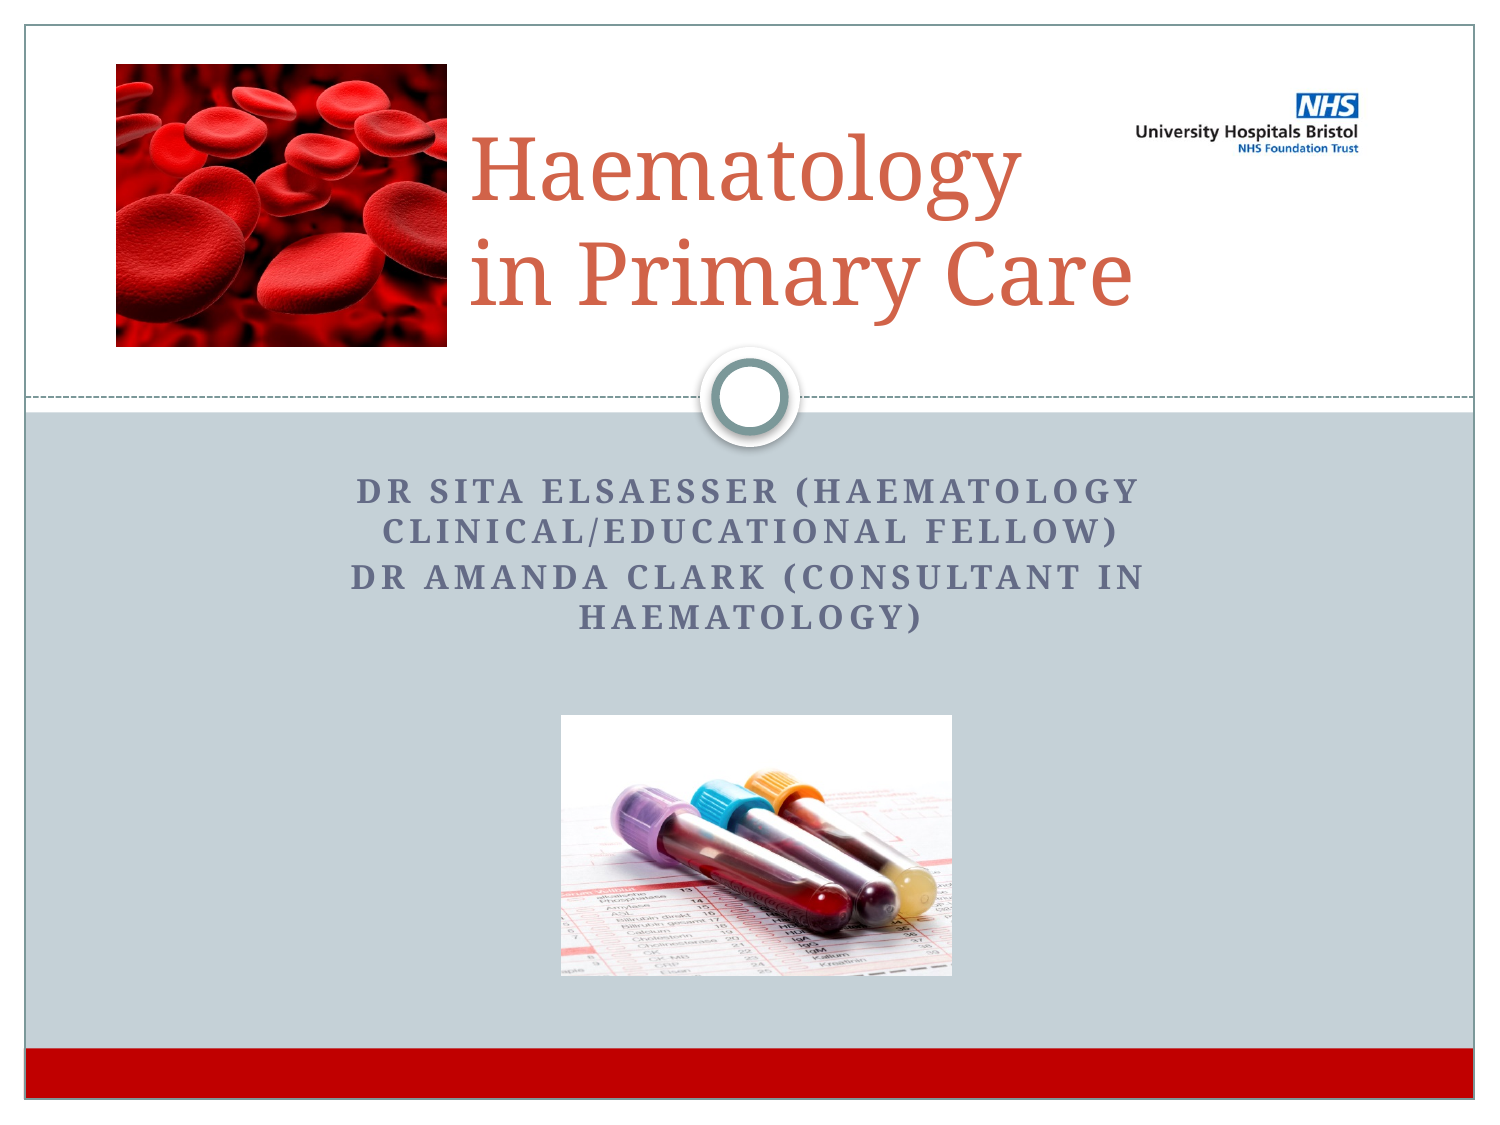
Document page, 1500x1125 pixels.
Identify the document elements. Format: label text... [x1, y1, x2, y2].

title Haematology in Primary Care [454, 42, 1341, 331]
picture [1341, 68, 1383, 197]
picture [116, 64, 447, 347]
picture [560, 715, 952, 977]
subtitle Dr sita Elsaesser (haematology clinical/educational fellow) Dr amanda Clark (consultant in haematology) [225, 462, 1275, 750]
